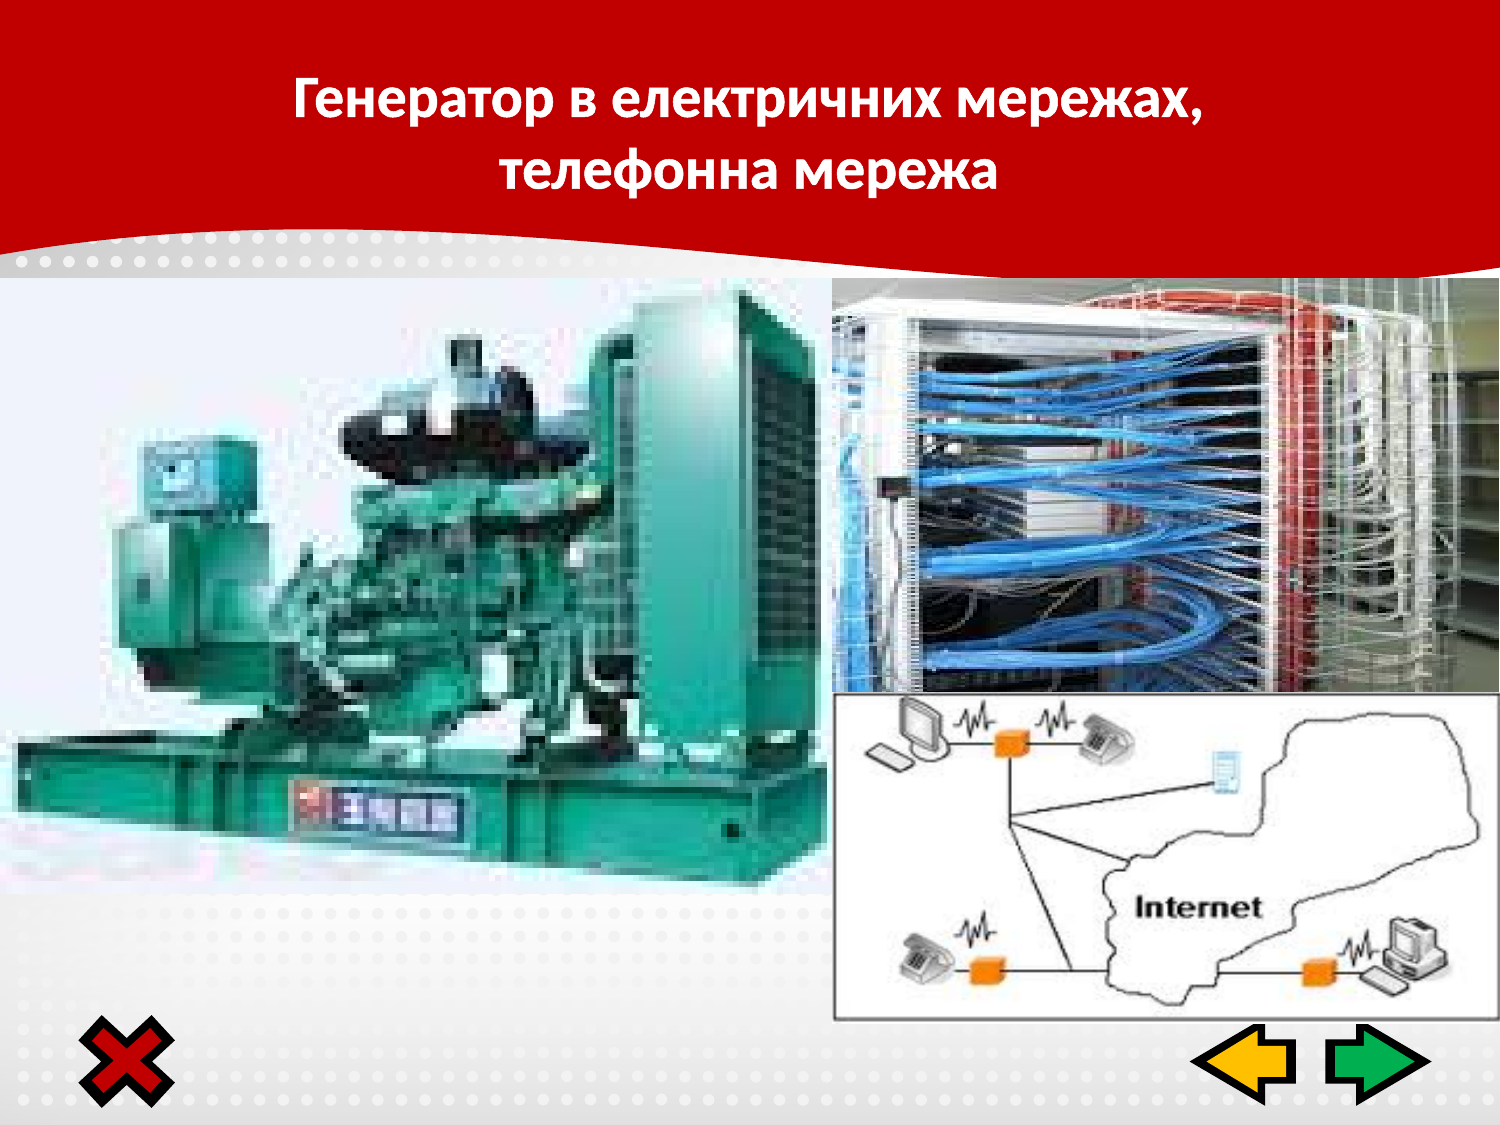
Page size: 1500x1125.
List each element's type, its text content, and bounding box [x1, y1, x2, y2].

picture [832, 278, 1500, 1024]
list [0, 278, 831, 894]
title Генератор в електричних мережах, телефонна мережа [75, 49, 1424, 209]
